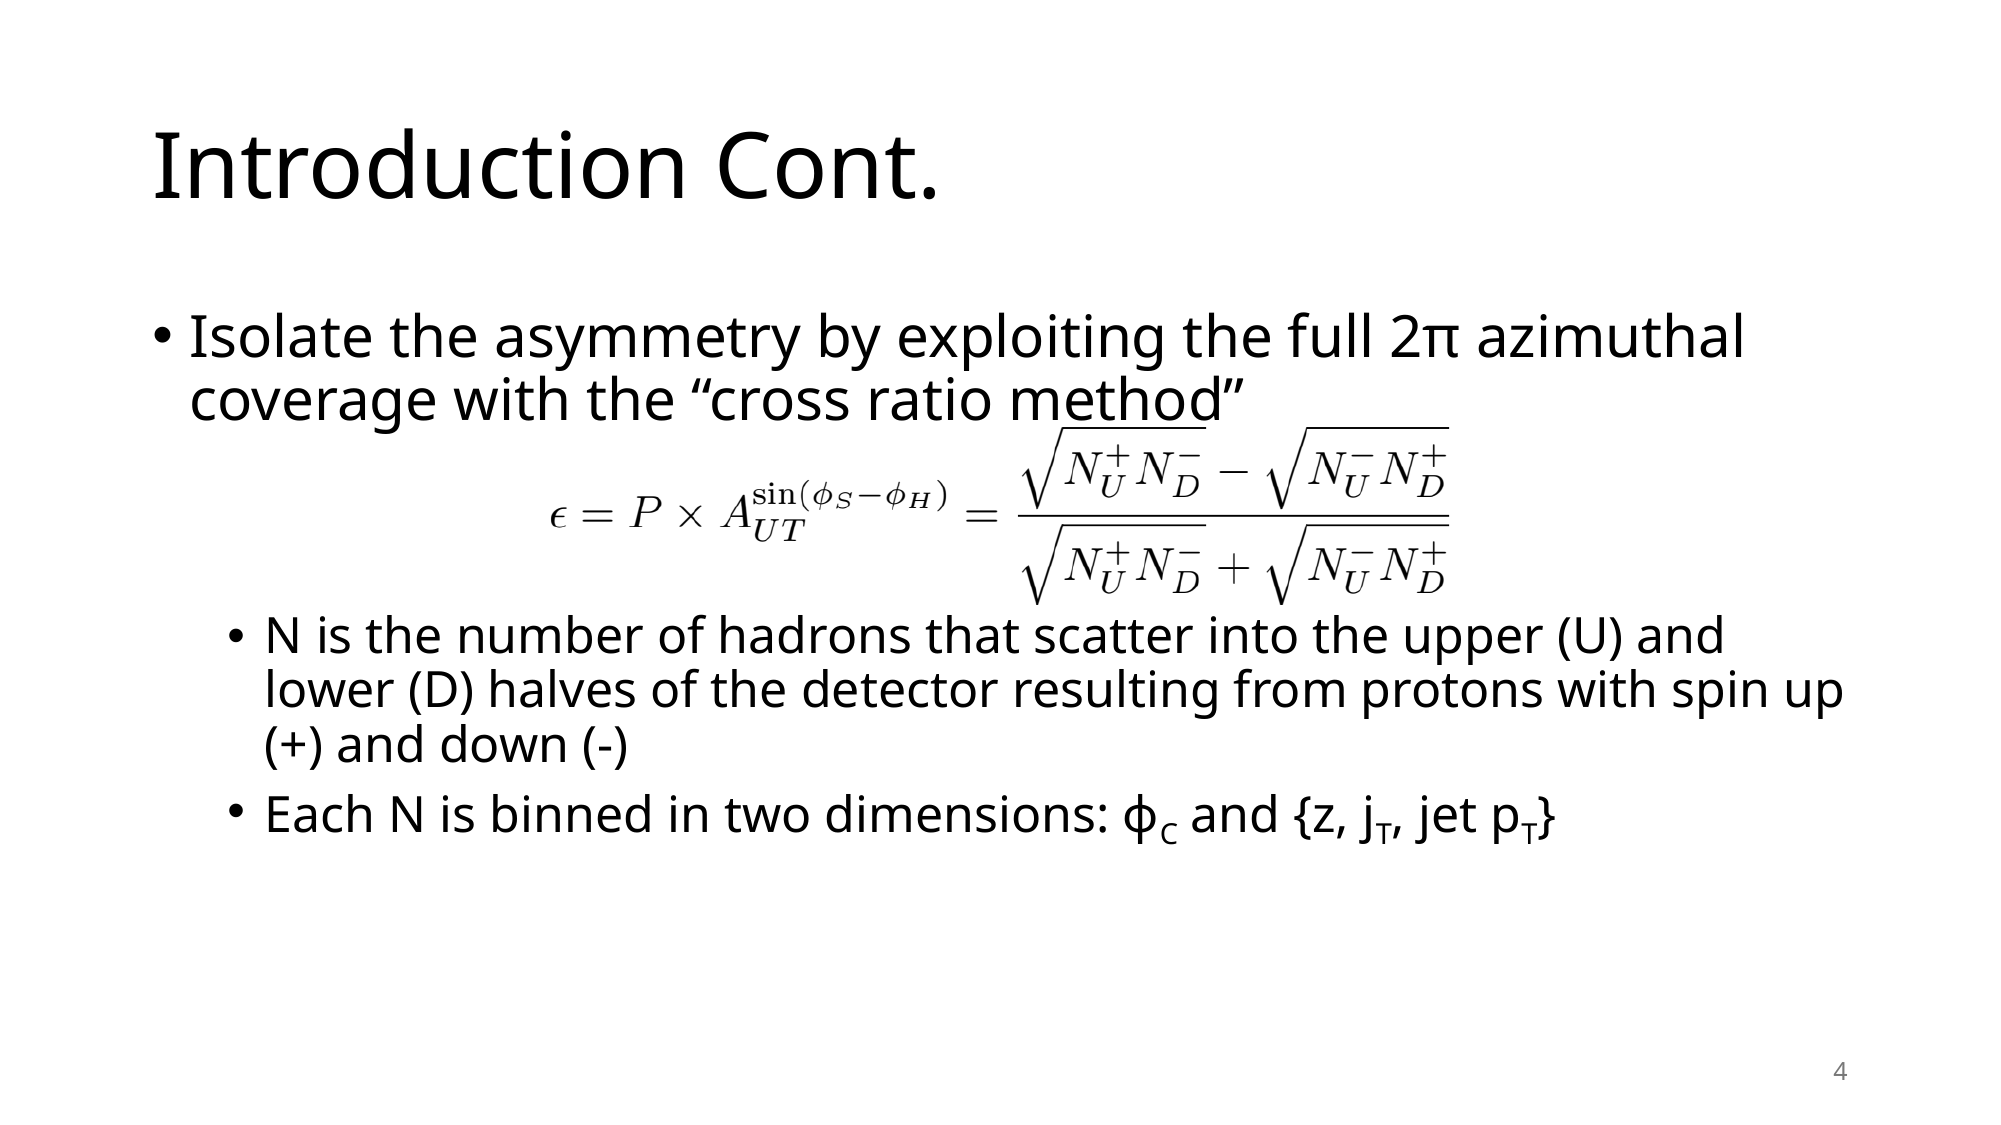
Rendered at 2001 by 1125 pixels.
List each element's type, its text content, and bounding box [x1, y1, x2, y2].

picture [550, 426, 1450, 606]
title Introduction Cont. [137, 59, 1863, 278]
slide_number 4 [1412, 1042, 1863, 1103]
list Isolate the asymmetry by exploiting the full 2π azimuthal coverage with the “cross ratio method” N is the number of hadrons that scatter into the upper (U) and lower (D) halves of the detector resulting from protons with spin up (+) and down (-) Each N is binned in two dimensions: ϕC and {z, jT, jet pT} [137, 299, 1863, 1014]
